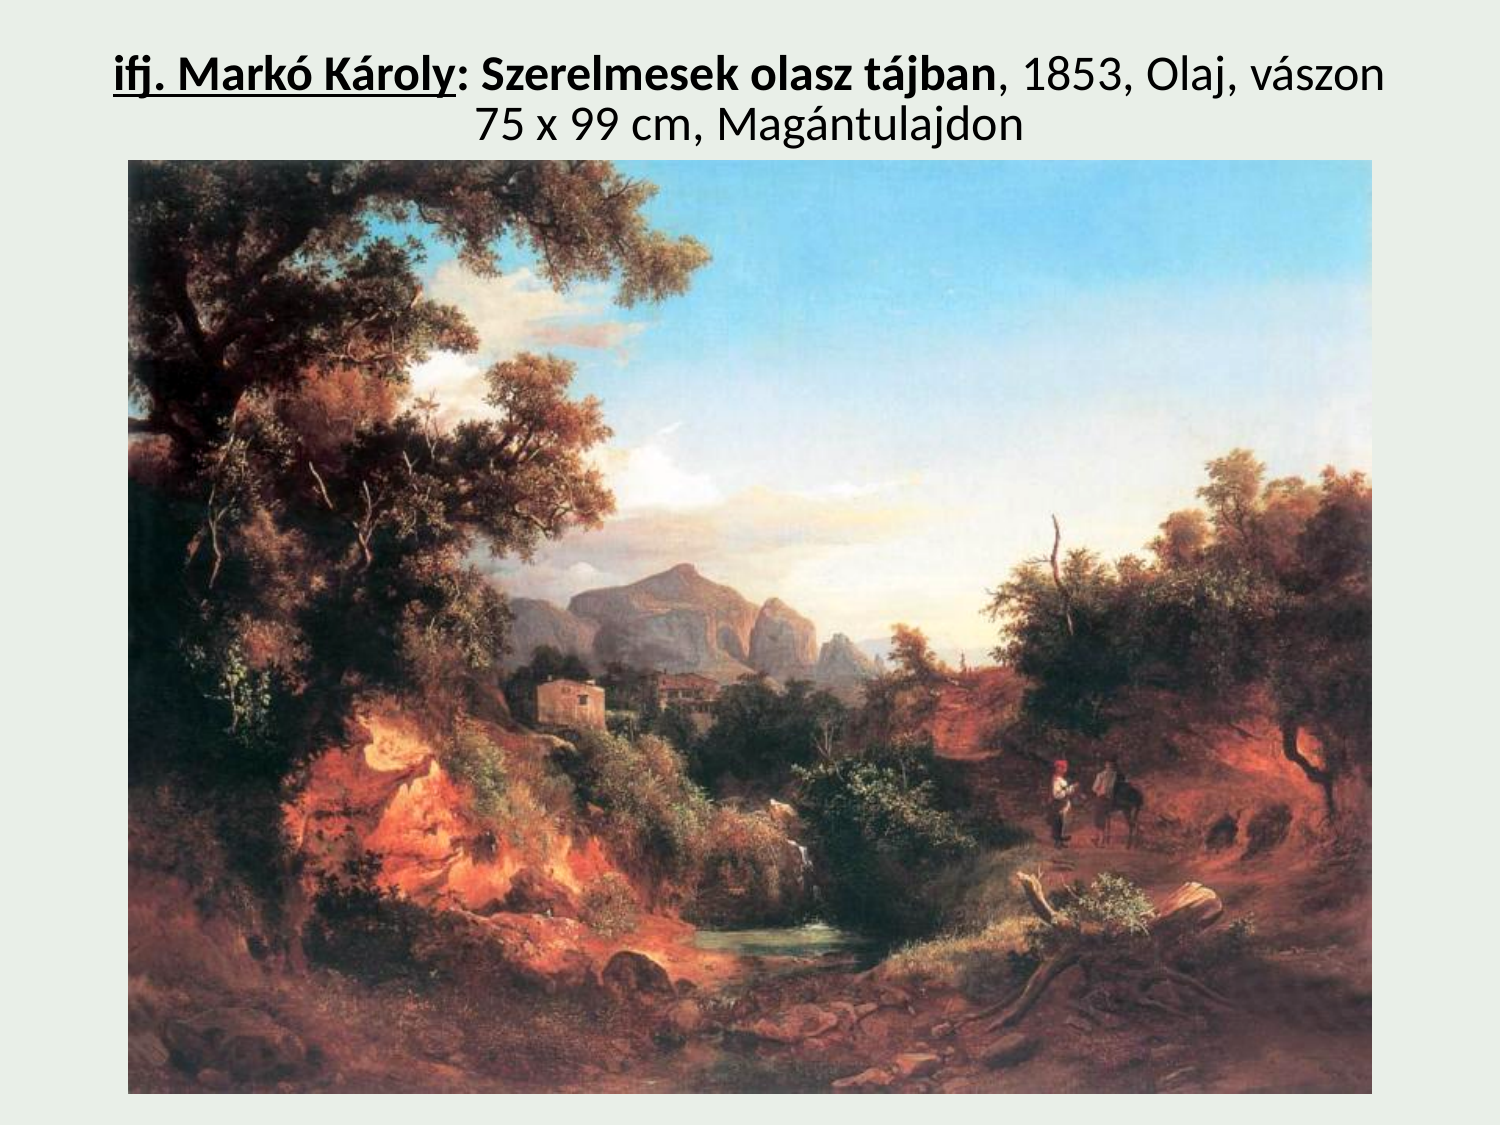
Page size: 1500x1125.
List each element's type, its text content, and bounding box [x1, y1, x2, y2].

text_box ifj. Markó Károly: Szerelmesek olasz tájban, 1853, Olaj, vászon 75 x 99 cm, Magántulajdon [0, 42, 1500, 158]
picture [128, 160, 1372, 1095]
